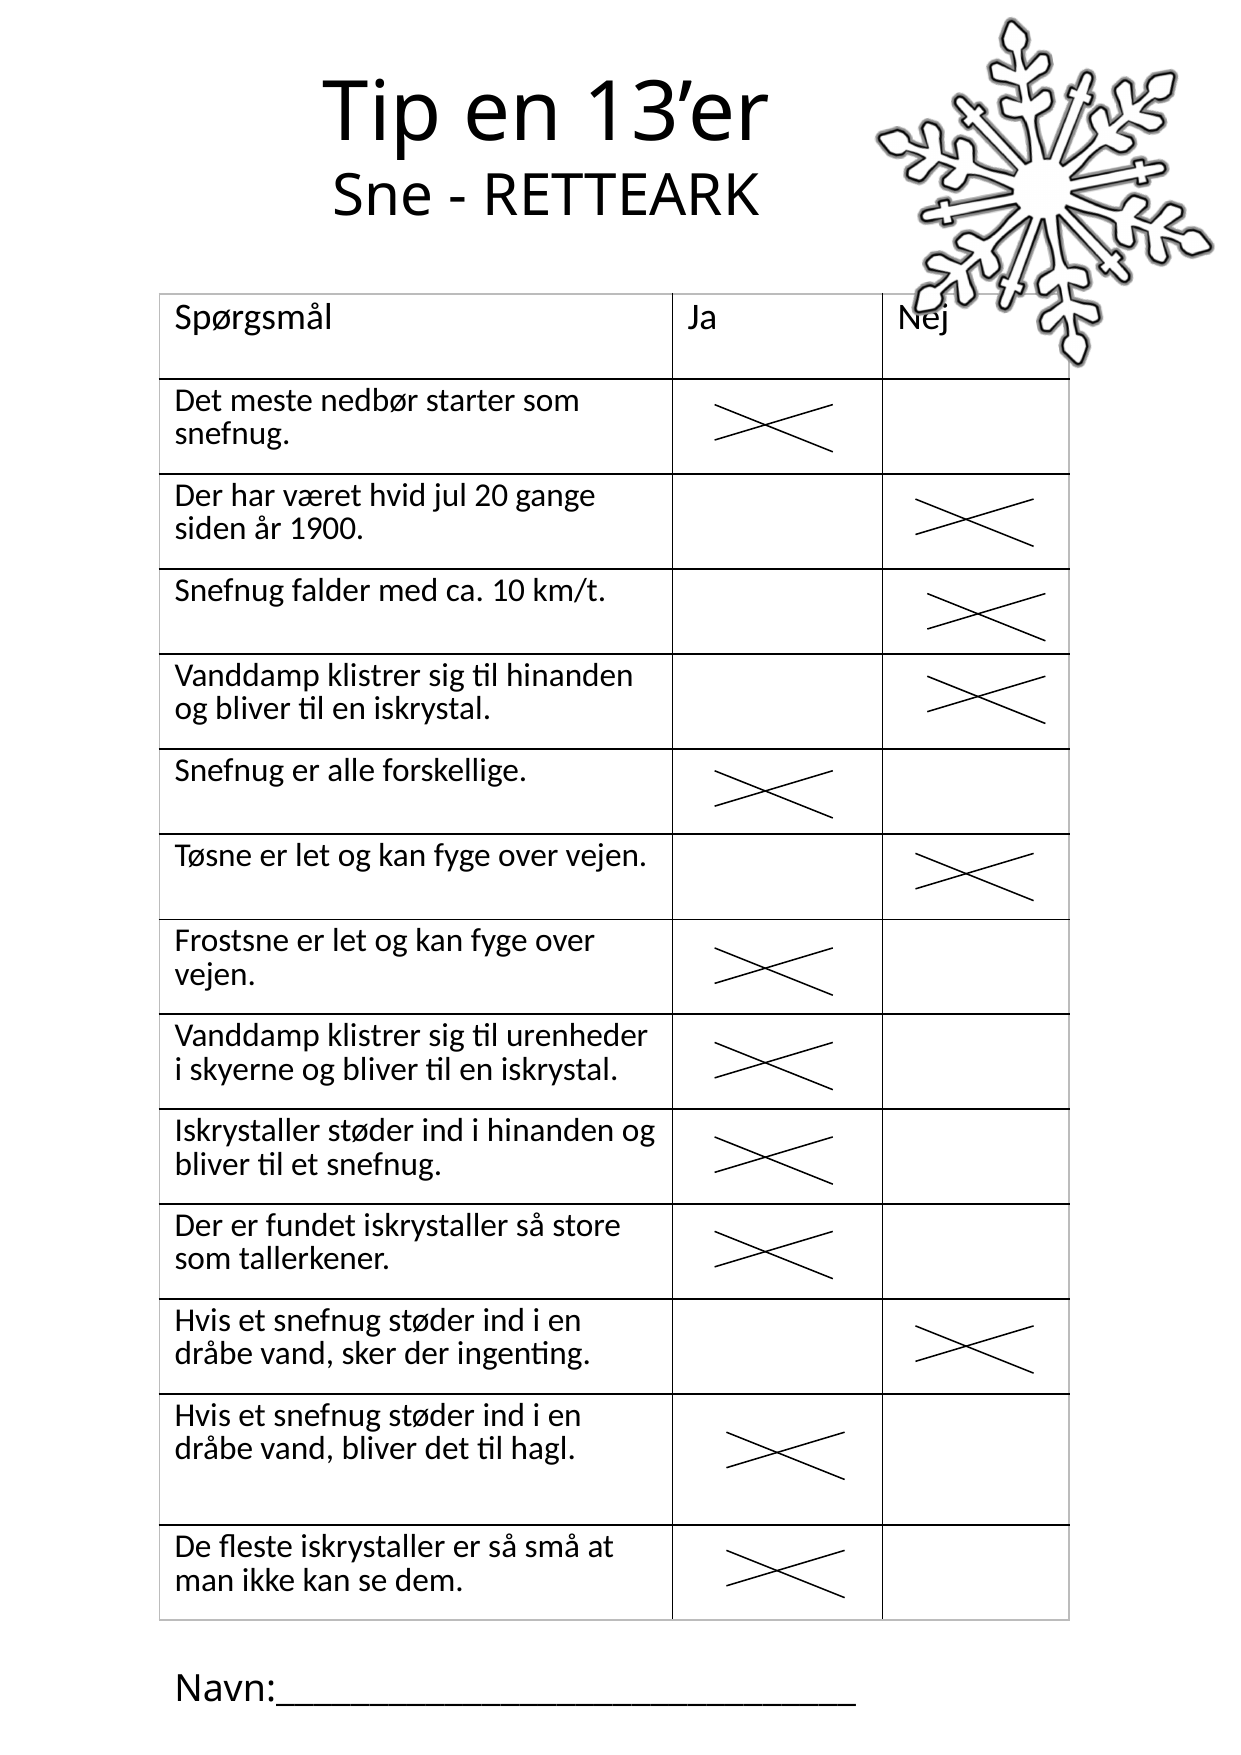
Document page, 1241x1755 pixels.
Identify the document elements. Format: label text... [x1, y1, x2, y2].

table_cell Der er fundet iskrystaller så store som tallerkener. [160, 1205, 672, 1298]
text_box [714, 947, 833, 984]
table_cell [883, 1205, 1068, 1298]
table_cell [883, 1300, 1068, 1393]
table_cell [883, 920, 1068, 1013]
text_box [714, 770, 833, 807]
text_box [926, 719, 1046, 724]
table_cell Snefnug falder med ca. 10 km/t. [160, 570, 672, 653]
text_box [915, 542, 1034, 547]
table_cell [673, 835, 882, 919]
table_cell Frostsne er let og kan fyge over vejen. [160, 920, 672, 1013]
table_cell [673, 1300, 882, 1393]
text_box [714, 1085, 833, 1090]
table_cell [673, 750, 882, 833]
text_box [926, 593, 1046, 630]
table_cell [673, 570, 882, 653]
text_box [726, 1431, 845, 1468]
table_header Ja [673, 295, 871, 378]
table_cell Hvis et snefnug støder ind i en dråbe vand, sker der ingenting. [160, 1300, 672, 1393]
table_cell Det meste nedbør starter som snefnug. [160, 380, 672, 473]
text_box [726, 1550, 845, 1586]
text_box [714, 1042, 833, 1079]
table_cell [883, 384, 1068, 473]
table_cell [673, 920, 882, 1013]
table_cell [883, 655, 1068, 748]
table_cell Snefnug er alle forskellige. [160, 750, 672, 833]
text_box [915, 1325, 1034, 1362]
table_cell Iskrystaller støder ind i hinanden og bliver til et snefnug. [160, 1110, 672, 1203]
table_cell Vanddamp klistrer sig til urenheder i skyerne og bliver til en iskrystal. [160, 1015, 672, 1108]
table_cell [883, 1526, 1068, 1619]
table_cell [673, 1526, 882, 1619]
table_cell [883, 750, 1068, 833]
table_cell Tøsne er let og kan fyge over vejen. [160, 835, 672, 919]
table_cell Der har været hvid jul 20 gange siden år 1900. [160, 475, 672, 568]
table_cell [673, 475, 882, 568]
table_cell [883, 835, 1068, 919]
text_box Tip en 13’er Sne - RETTEARK [141, 50, 871, 235]
picture [845, 0, 1239, 404]
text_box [926, 675, 1046, 712]
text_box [714, 1136, 833, 1173]
table_cell Vanddamp klistrer sig til hinanden og bliver til en iskrystal. [160, 655, 672, 748]
table_cell Hvis et snefnug støder ind i en dråbe vand, bliver det til hagl. [160, 1395, 672, 1524]
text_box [915, 853, 1034, 890]
table_cell [883, 1110, 1068, 1203]
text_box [714, 814, 833, 819]
table_cell [673, 1110, 882, 1203]
table_cell [673, 1395, 882, 1524]
table_cell [883, 1395, 1068, 1524]
table_cell [883, 570, 1068, 653]
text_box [726, 1475, 845, 1480]
table_cell [673, 1205, 882, 1298]
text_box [915, 896, 1034, 901]
table_header Spørgsmål [160, 295, 672, 378]
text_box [915, 1369, 1034, 1374]
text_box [714, 448, 833, 452]
text_box Navn:_______________________________ [159, 1656, 928, 1717]
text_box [915, 498, 1034, 535]
table_cell [883, 1015, 1068, 1108]
table_cell [673, 655, 882, 748]
table_cell [673, 1015, 882, 1108]
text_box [714, 1274, 833, 1279]
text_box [714, 991, 833, 996]
table_cell [883, 475, 1068, 568]
table_cell De fleste iskrystaller er så små at man ikke kan se dem. [160, 1526, 672, 1619]
table_cell [673, 380, 882, 473]
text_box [926, 636, 1046, 641]
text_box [714, 1180, 833, 1185]
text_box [726, 1593, 845, 1598]
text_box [714, 1231, 833, 1268]
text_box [714, 404, 833, 441]
